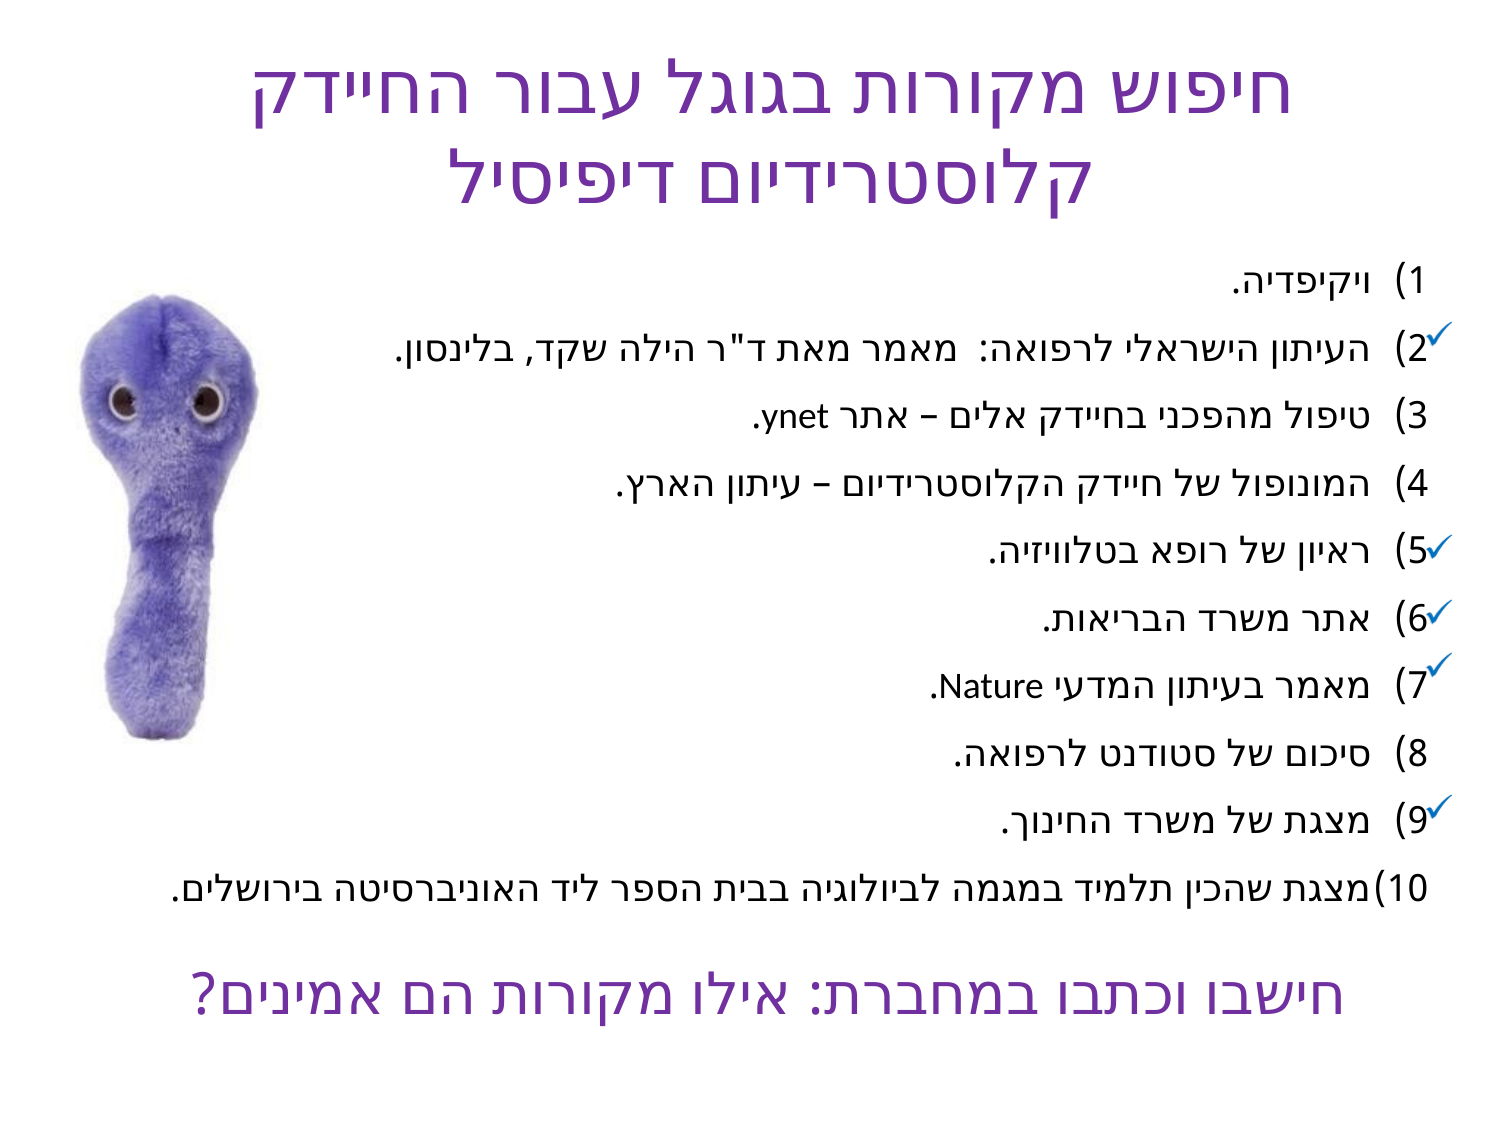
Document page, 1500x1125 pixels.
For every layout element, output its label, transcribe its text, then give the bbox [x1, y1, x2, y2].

picture [64, 278, 272, 752]
text_box ויקיפדיה. העיתון הישראלי לרפואה: מאמר מאת ד"ר הילה שקד, בלינסון. טיפול מהפכני בחיידק אלים – אתר ynet. המונופול של חיידק הקלוסטרידיום – עיתון הארץ. ראיון של רופא בטלוויזיה. אתר משרד הבריאות. מאמר בעיתון המדעי Nature. סיכום של סטודנט לרפואה. מצגת של משרד החינוך. מצגת שהכין תלמיד במגמה לביולוגיה בבית הספר ליד האוניברסיטה בירושלים. [145, 226, 1443, 984]
text_box חישבו וכתבו במחברת: אילו מקורות הם אמינים? [158, 948, 1362, 1034]
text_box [1404, 302, 1484, 842]
text_box חיפוש מקורות בגוגל עבור החיידק קלוסטרידיום דיפיסיל [210, 30, 1334, 226]
